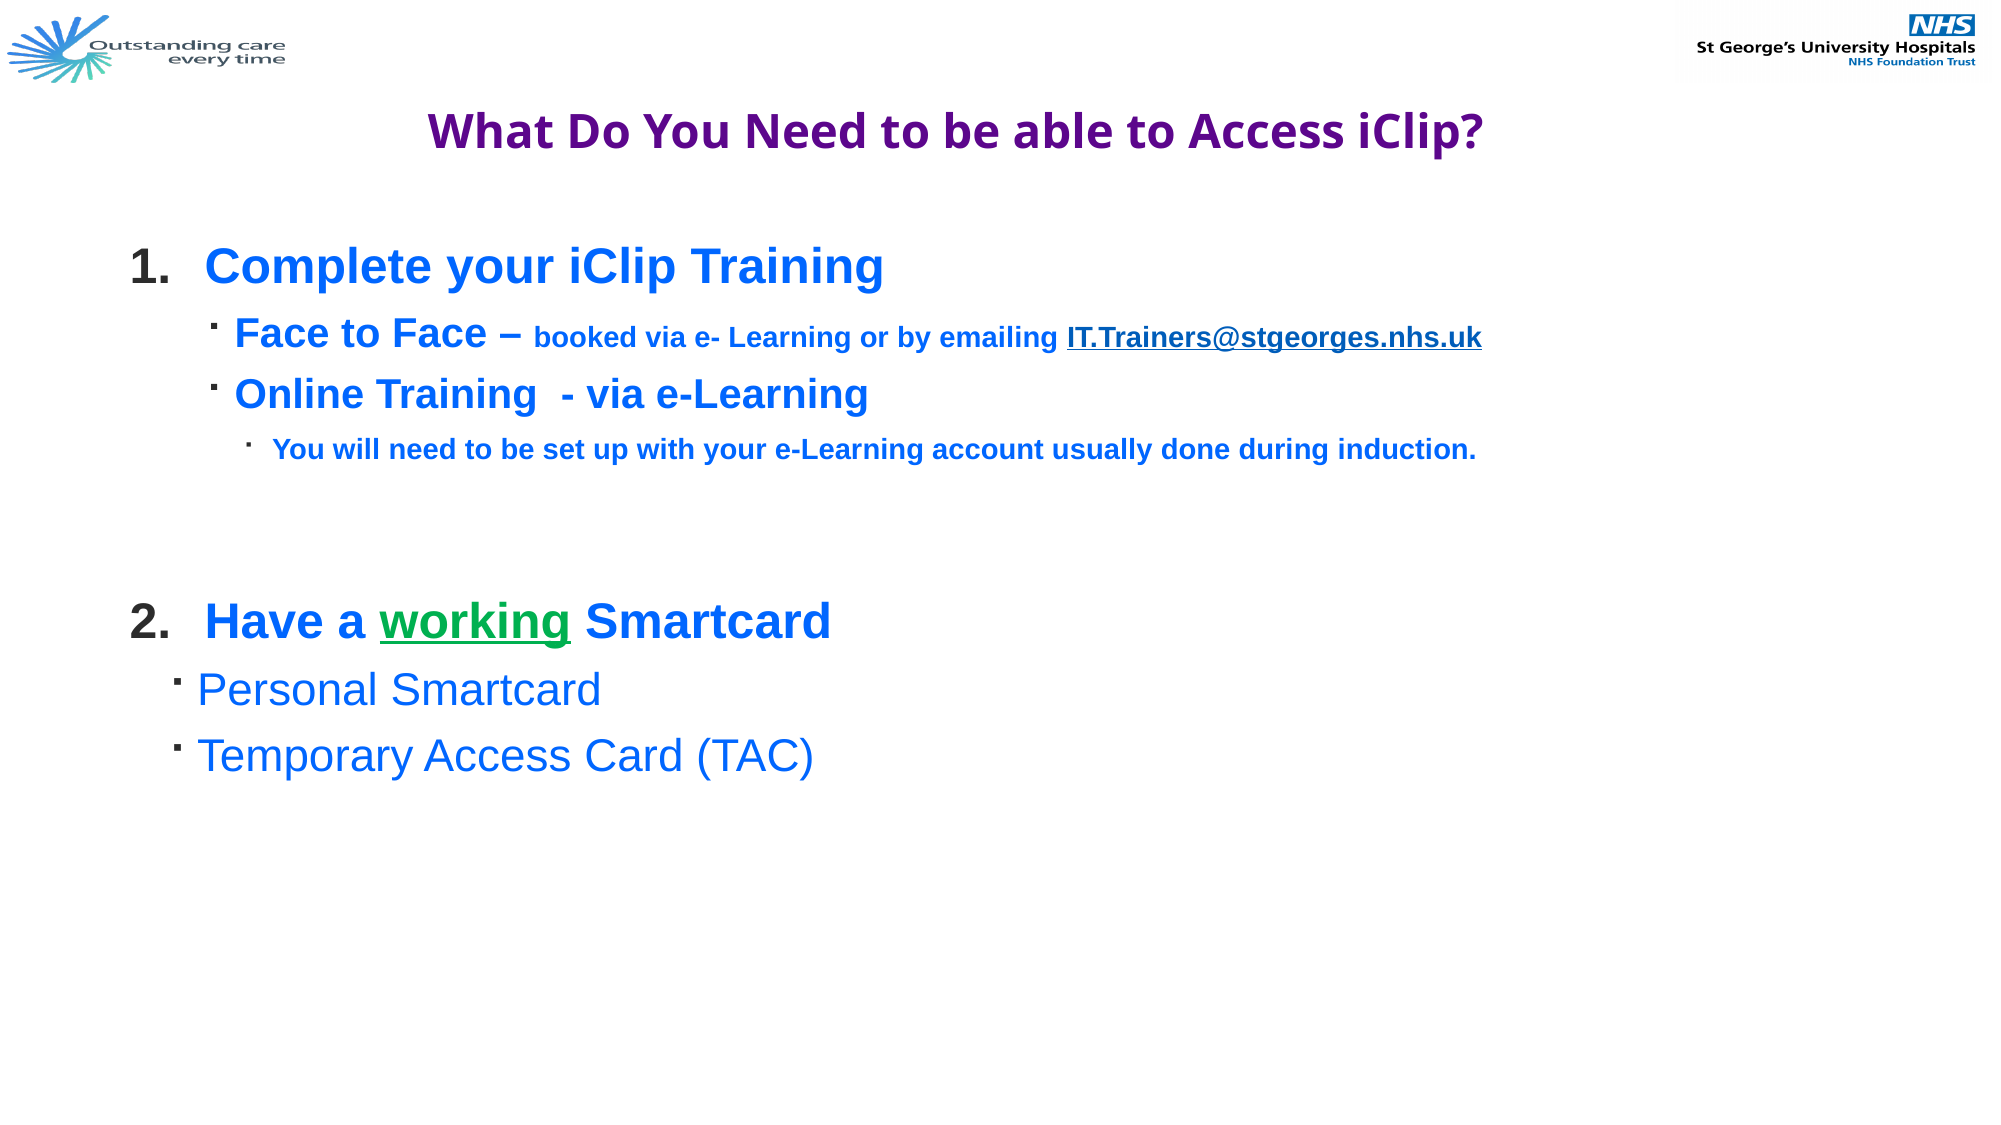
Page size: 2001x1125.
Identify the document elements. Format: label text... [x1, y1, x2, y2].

list Complete your iClip Training Face to Face – booked via e- Learning or by emailing IT.Trainers@stgeorges.nhs.uk Online Training - via e-Learning You will need to be set up with your e-Learning account usually done during induction. Have a working Smartcard Personal Smartcard Temporary Access Card (TAC) [114, 232, 1827, 819]
picture [6, 15, 286, 83]
picture [1675, 0, 1994, 83]
text_box What Do You Need to be able to Access iClip? [131, 99, 1781, 167]
